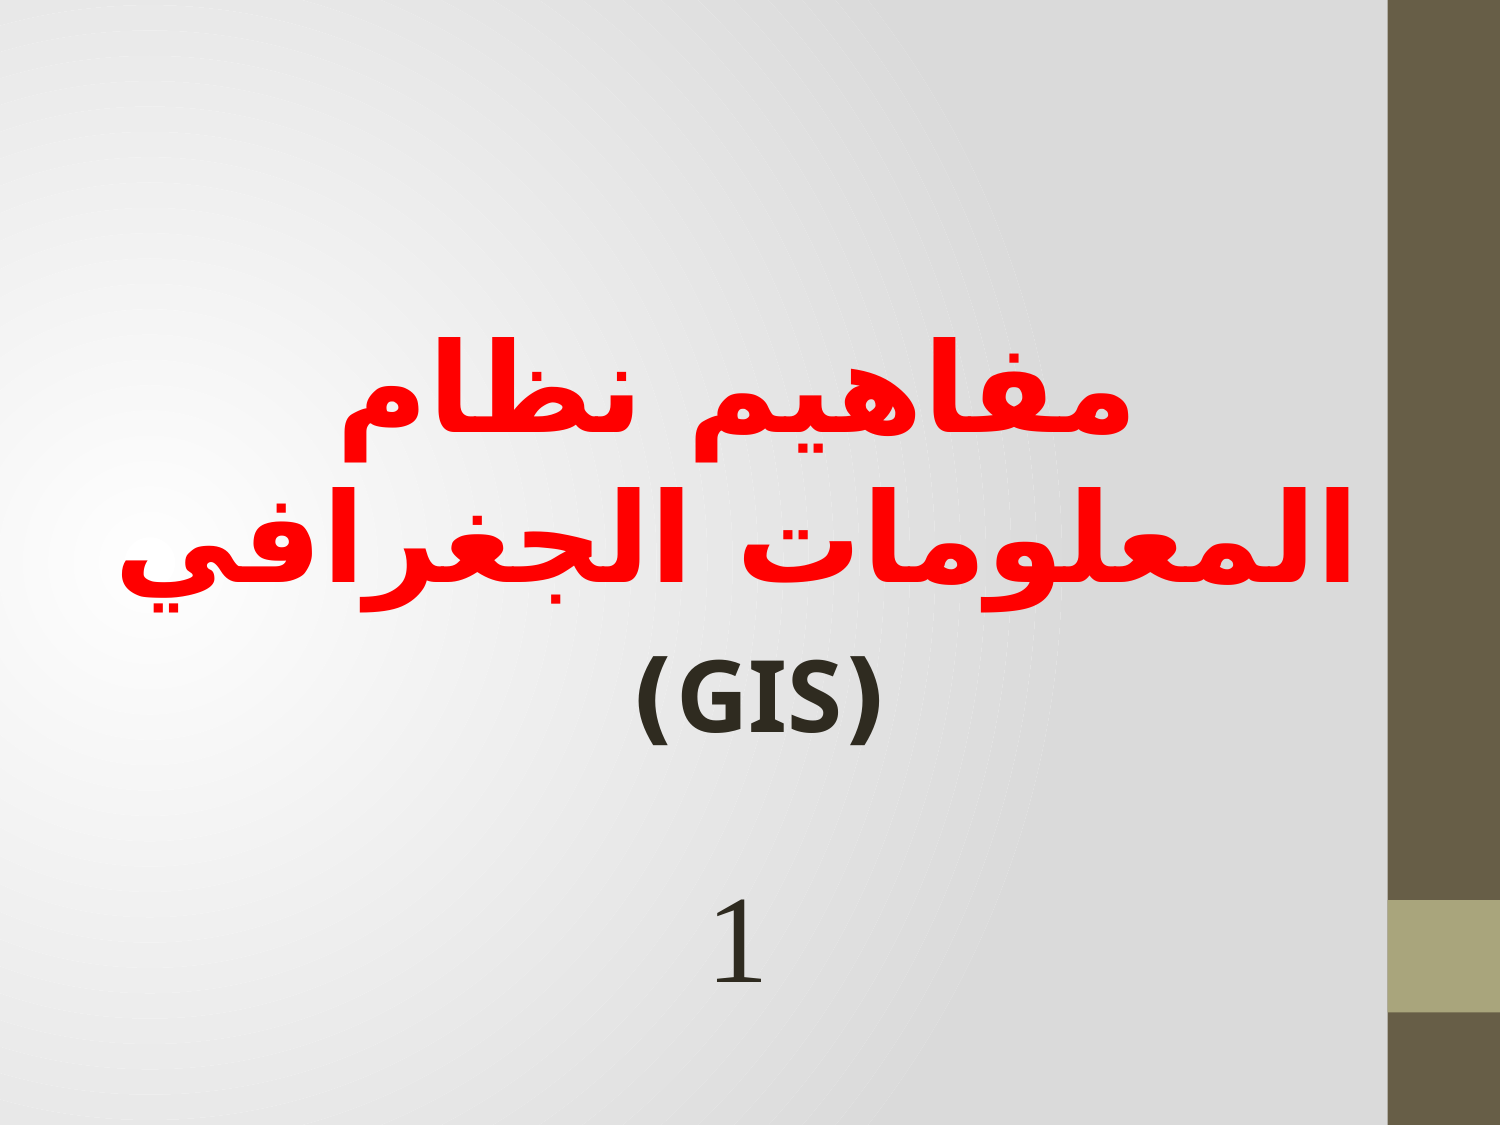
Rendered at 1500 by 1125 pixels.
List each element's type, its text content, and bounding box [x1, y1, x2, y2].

text_box مفاهيم نظام المعلومات الجغرافي (GIS)  [24, 299, 1450, 850]
